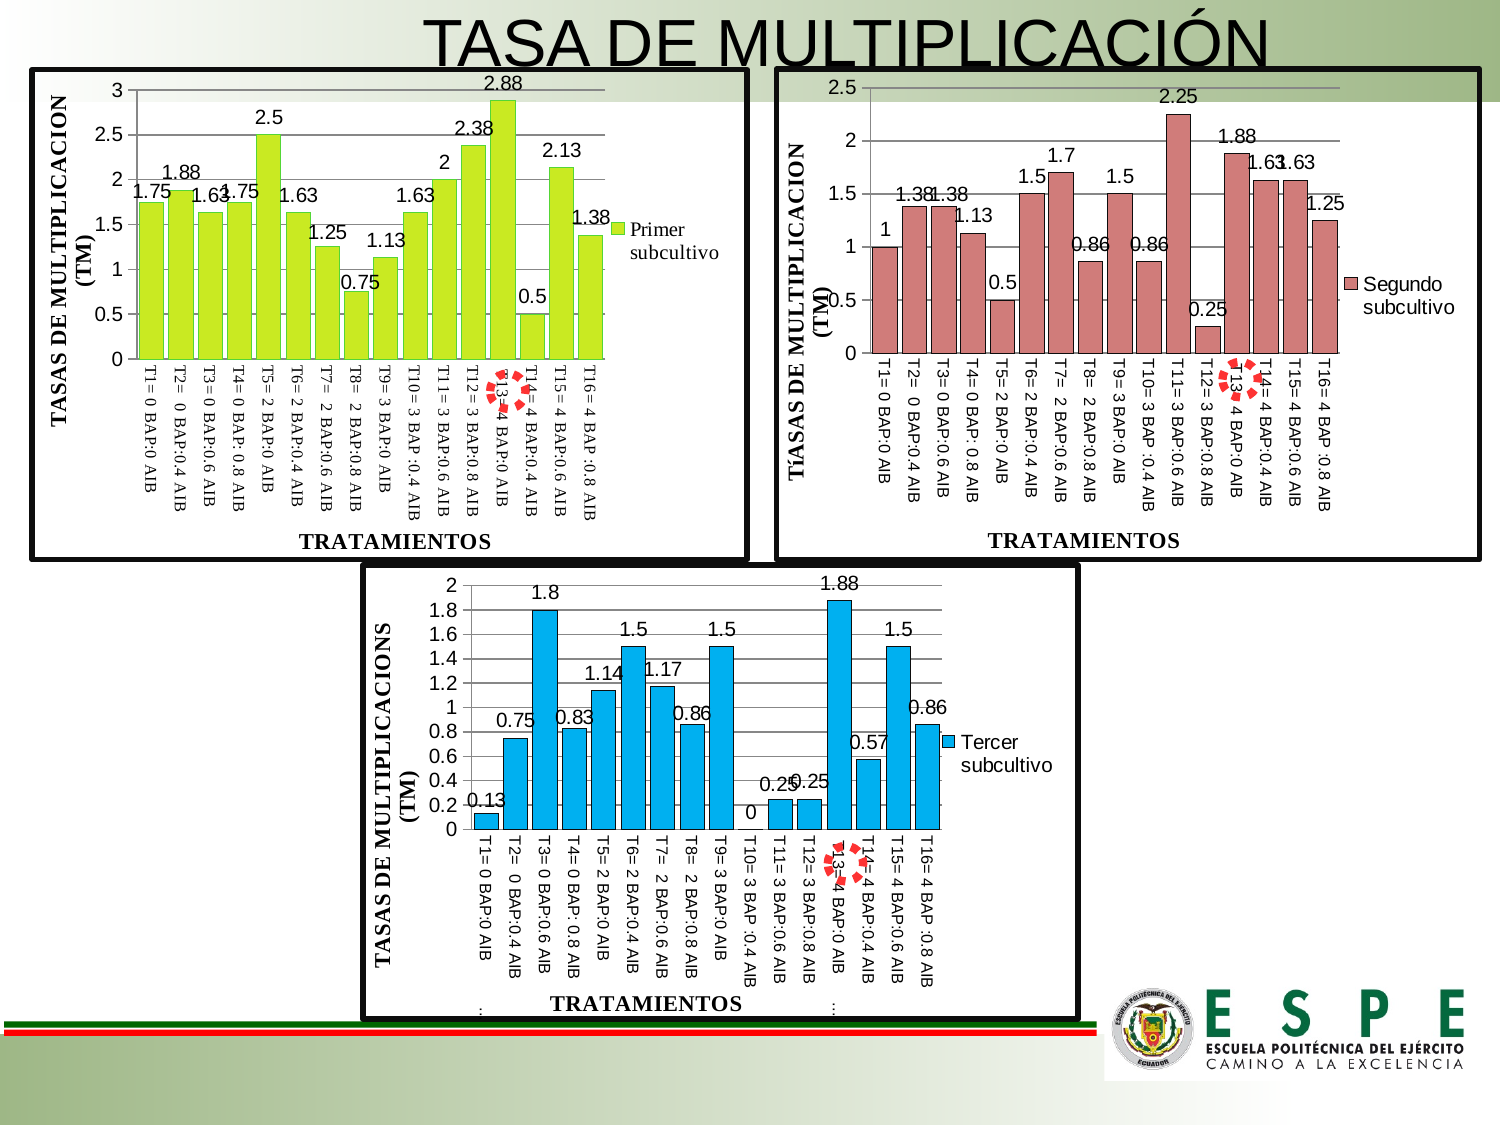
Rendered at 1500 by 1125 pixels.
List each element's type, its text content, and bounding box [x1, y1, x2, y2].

text_box TASA DE MULTIPLICACIÓN [407, 0, 1317, 87]
picture [1104, 976, 1483, 1081]
chart [29, 66, 1483, 1024]
